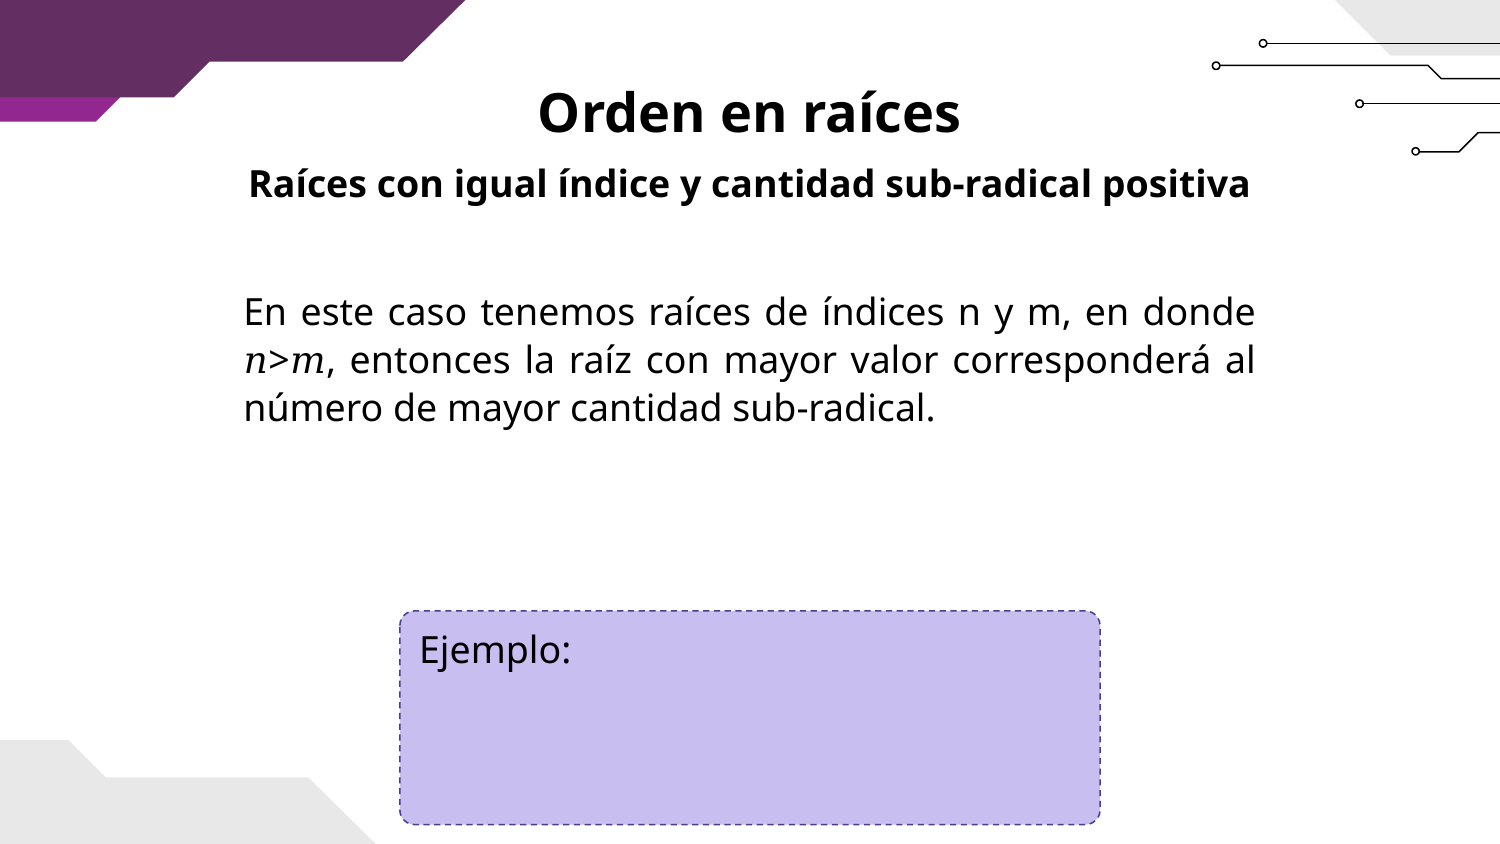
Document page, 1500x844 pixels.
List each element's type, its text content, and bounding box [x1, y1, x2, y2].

text_box Raíces con igual índice y cantidad sub-radical positiva [228, 149, 1272, 213]
title Orden en raíces [118, 63, 1382, 158]
